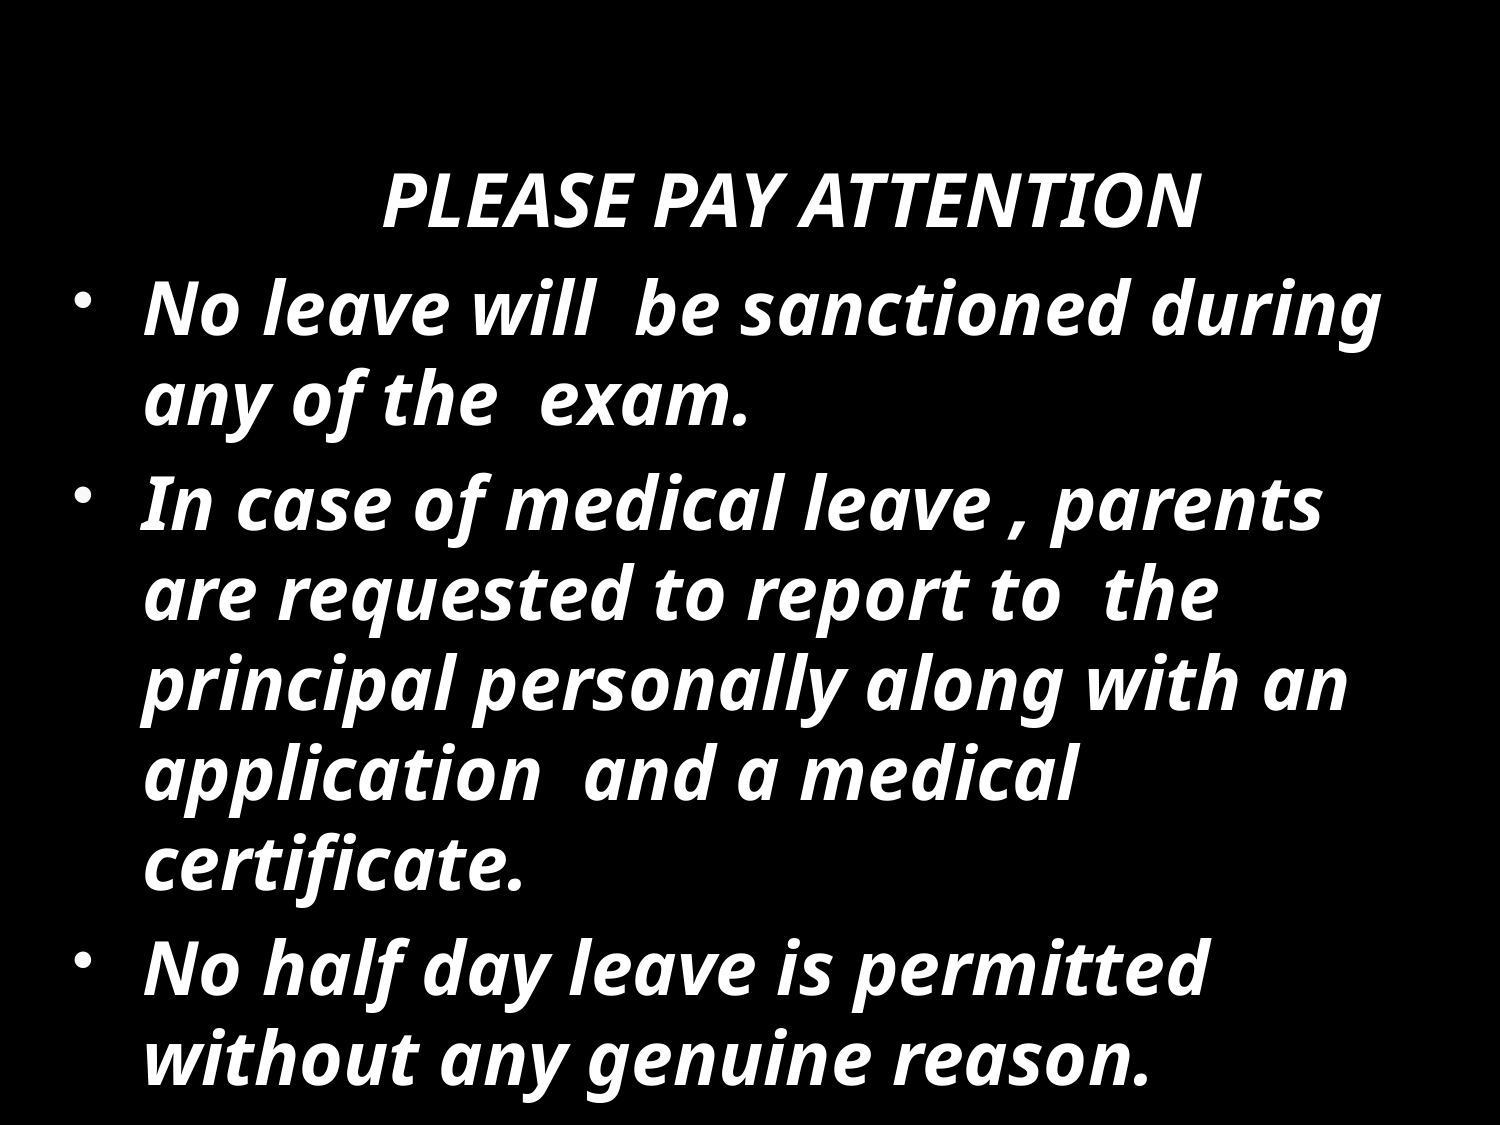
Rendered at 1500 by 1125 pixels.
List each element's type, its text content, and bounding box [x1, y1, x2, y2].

list PLEASE PAY ATTENTION No leave will be sanctioned during any of the exam. In case of medical leave , parents are requested to report to the principal personally along with an application and a medical certificate. No half day leave is permitted without any genuine reason. [37, 50, 1475, 1063]
